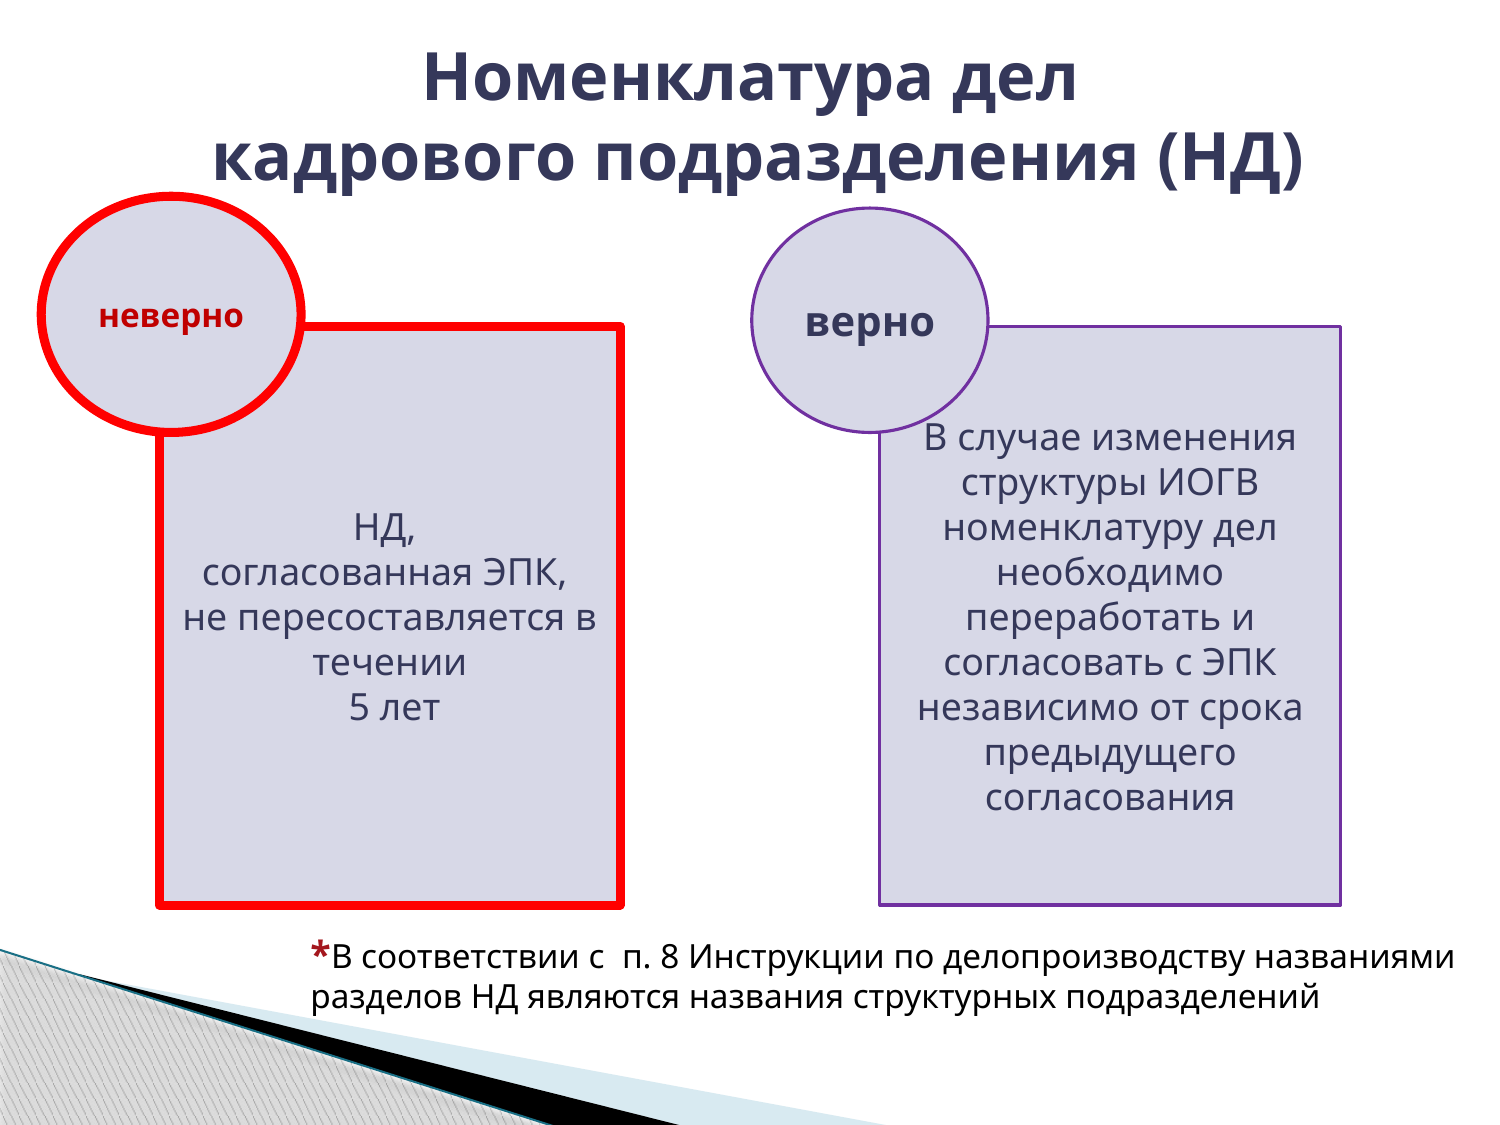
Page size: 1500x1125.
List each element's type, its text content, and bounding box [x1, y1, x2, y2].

text_box Номенклатура дел кадрового подразделения (НД) [41, 26, 1459, 202]
text_box неверно [36, 202, 306, 437]
text_box *В соответствии с п. 8 Инструкции по делопроизводству названиями разделов НД являются названия структурных подразделений [295, 923, 1481, 1063]
text_box НД, согласованная ЭПК, не пересоставляется в течении 5 лет [155, 322, 625, 910]
text_box верно [747, 203, 993, 437]
text_box В случае изменения структуры ИОГВ номенклатуру дел необходимо переработать и согласовать с ЭПК независимо от срока предыдущего согласования [875, 322, 1345, 910]
